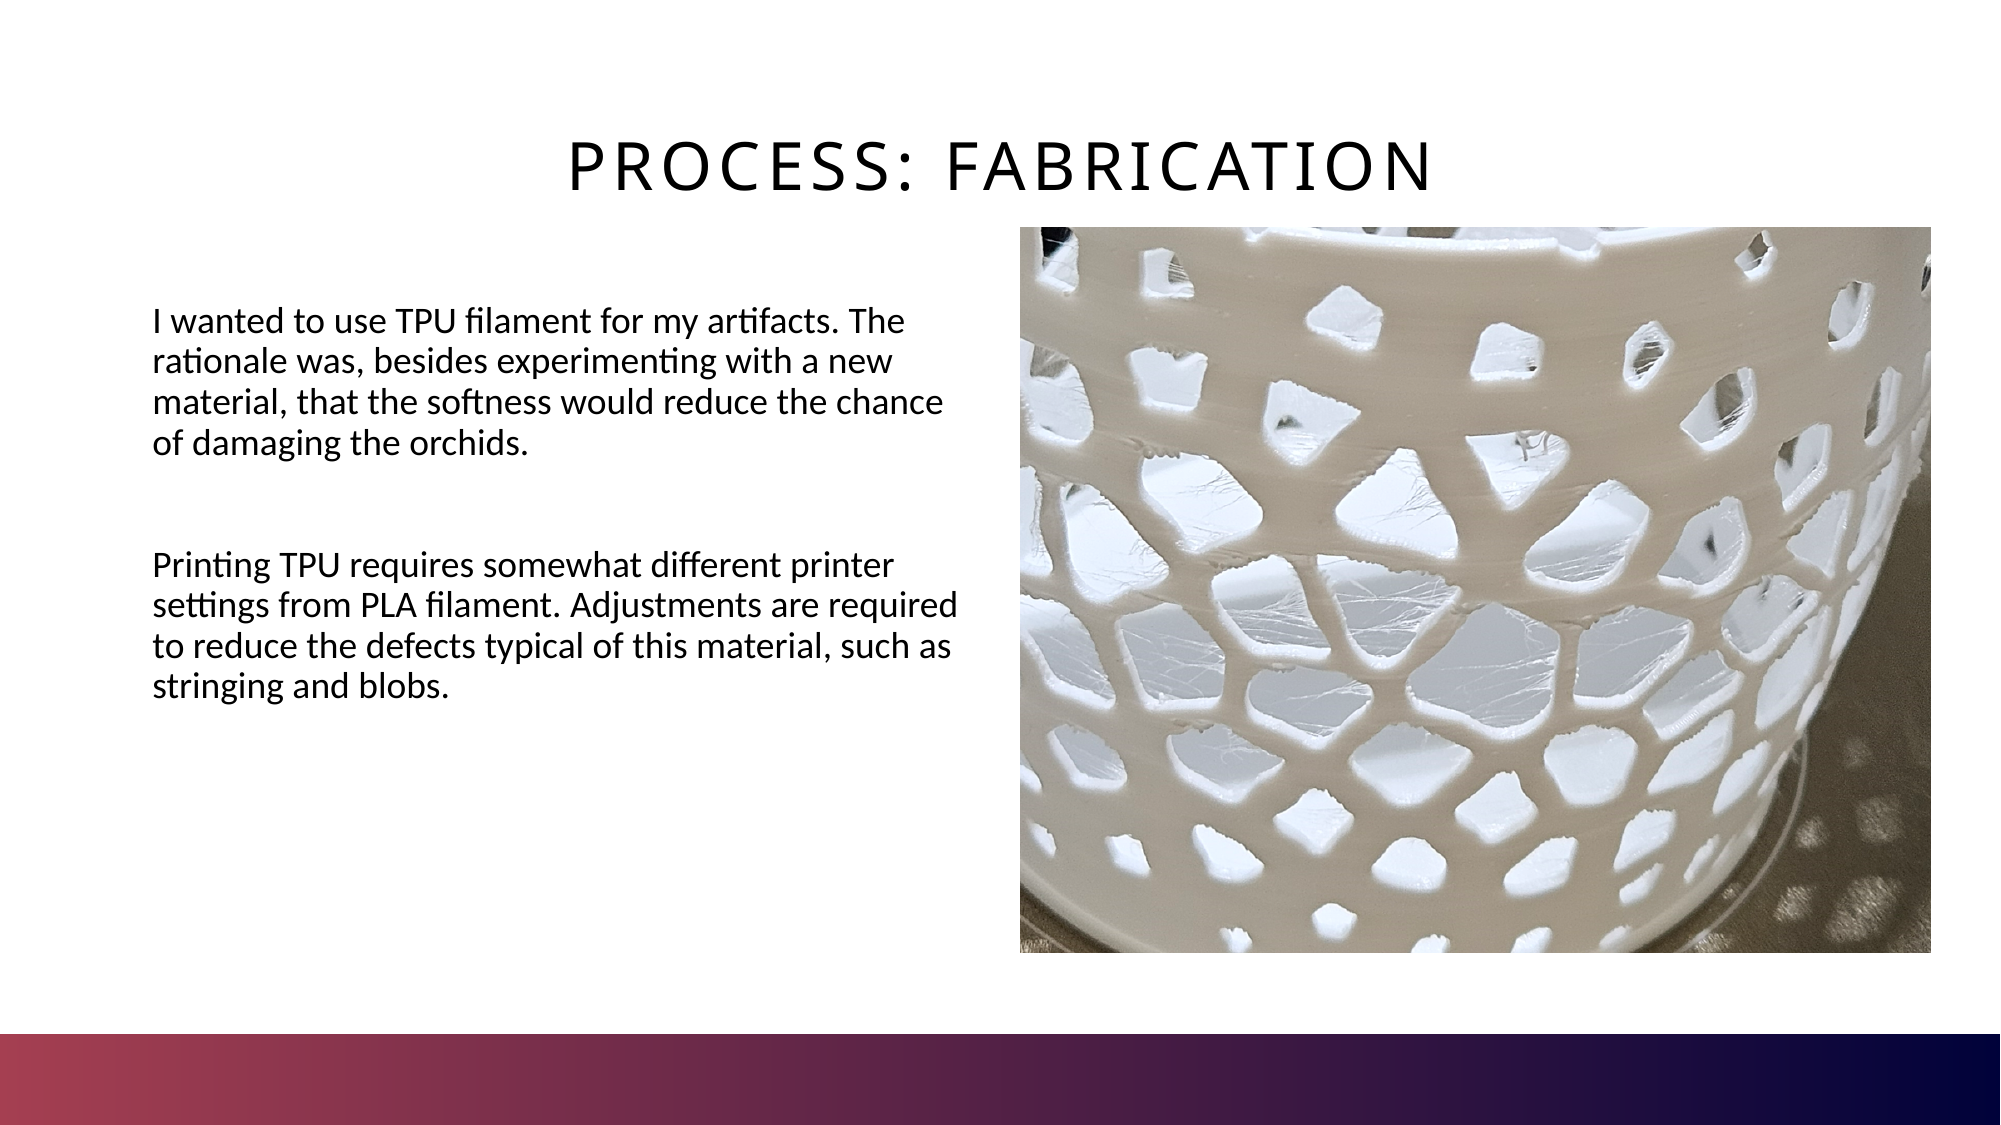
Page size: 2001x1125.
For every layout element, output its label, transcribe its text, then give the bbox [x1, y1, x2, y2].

picture [1019, 227, 1931, 953]
text_box I wanted to use TPU filament for my artifacts. The rationale was, besides experimenting with a new material, that the softness would reduce the chance of damaging the orchids. Printing TPU requires somewhat different printer settings from PLA filament. Adjustments are required to reduce the defects typical of this material, such as stringing and blobs. [137, 293, 980, 969]
title Process: Fabrication [137, 60, 1863, 278]
